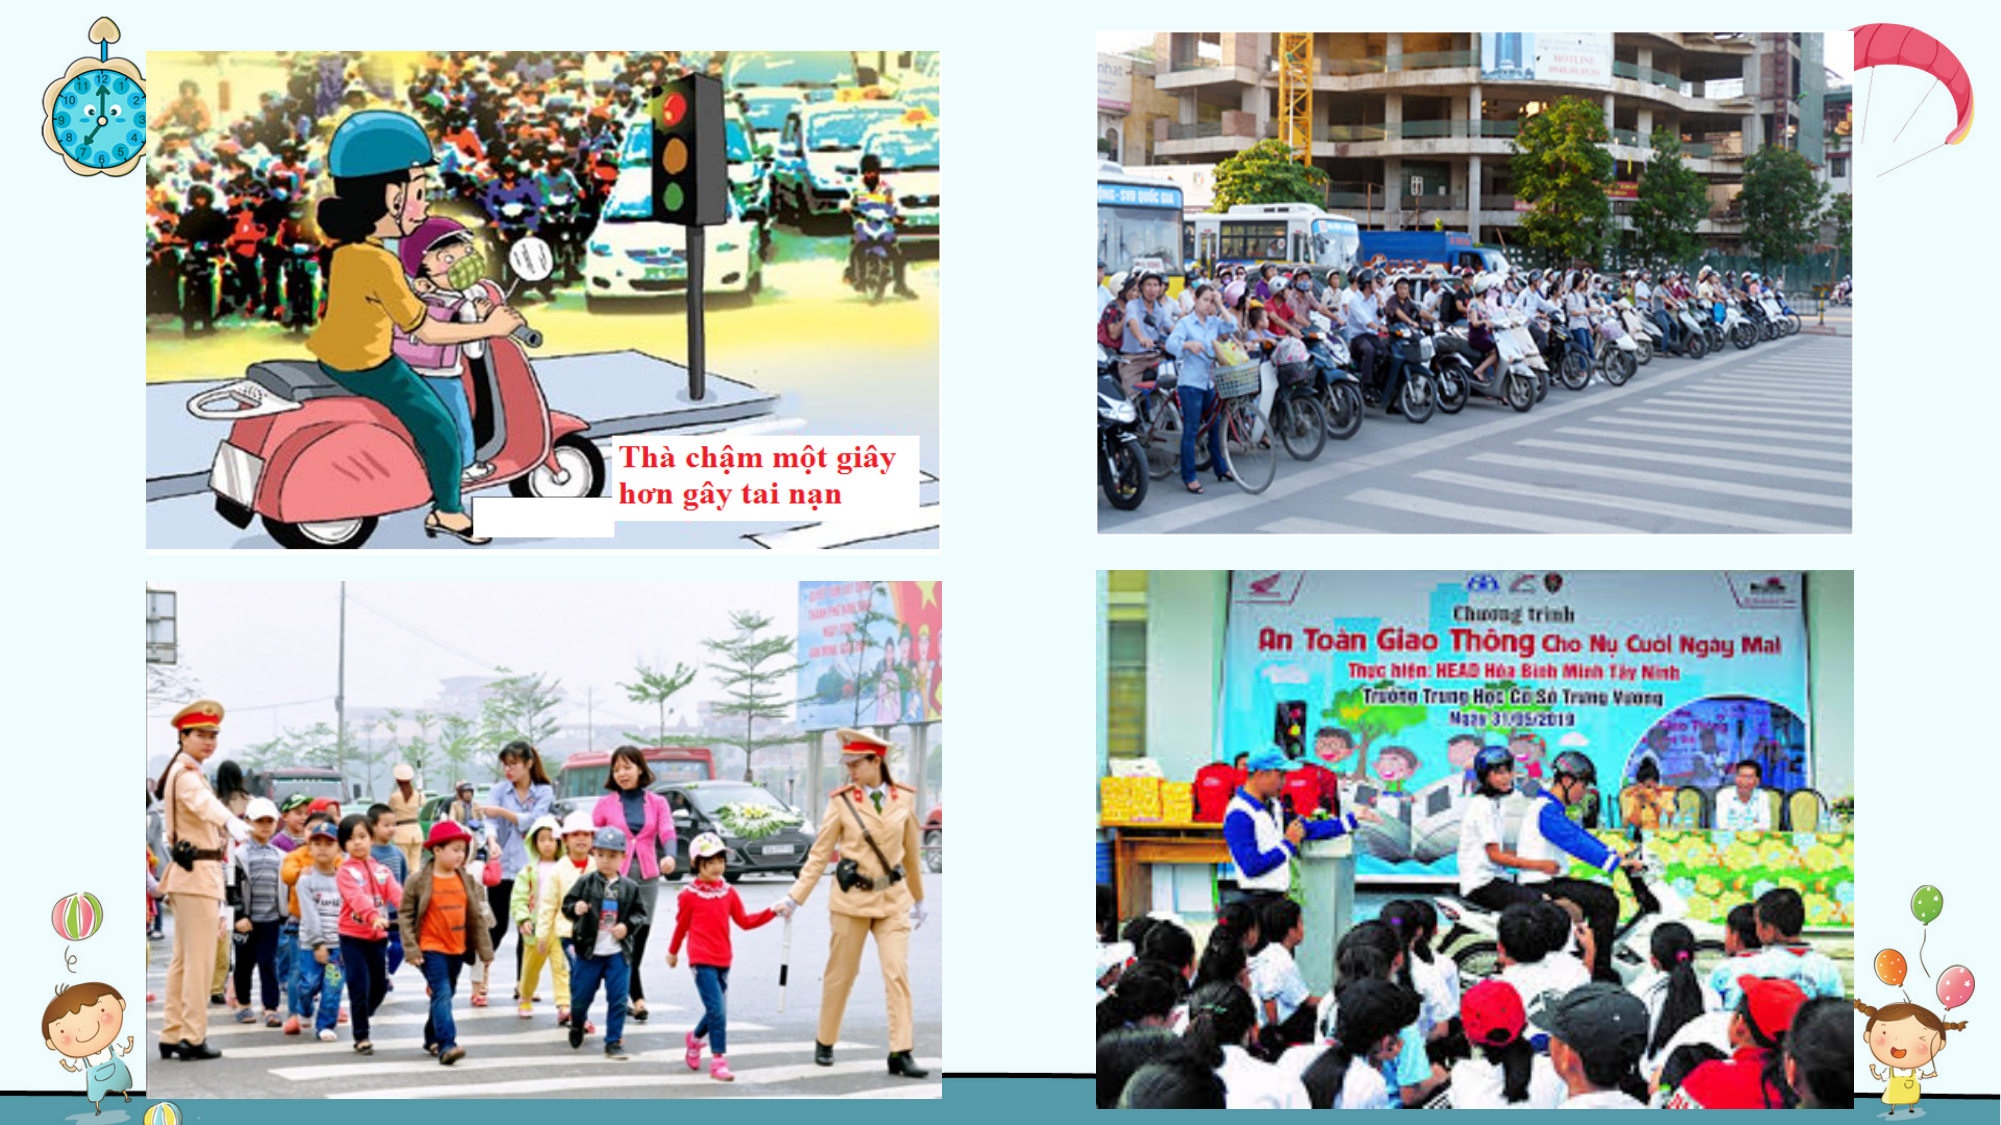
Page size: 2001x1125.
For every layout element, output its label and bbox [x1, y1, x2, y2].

text_box [371, 380, 1821, 859]
picture [0, 0, 2001, 1125]
